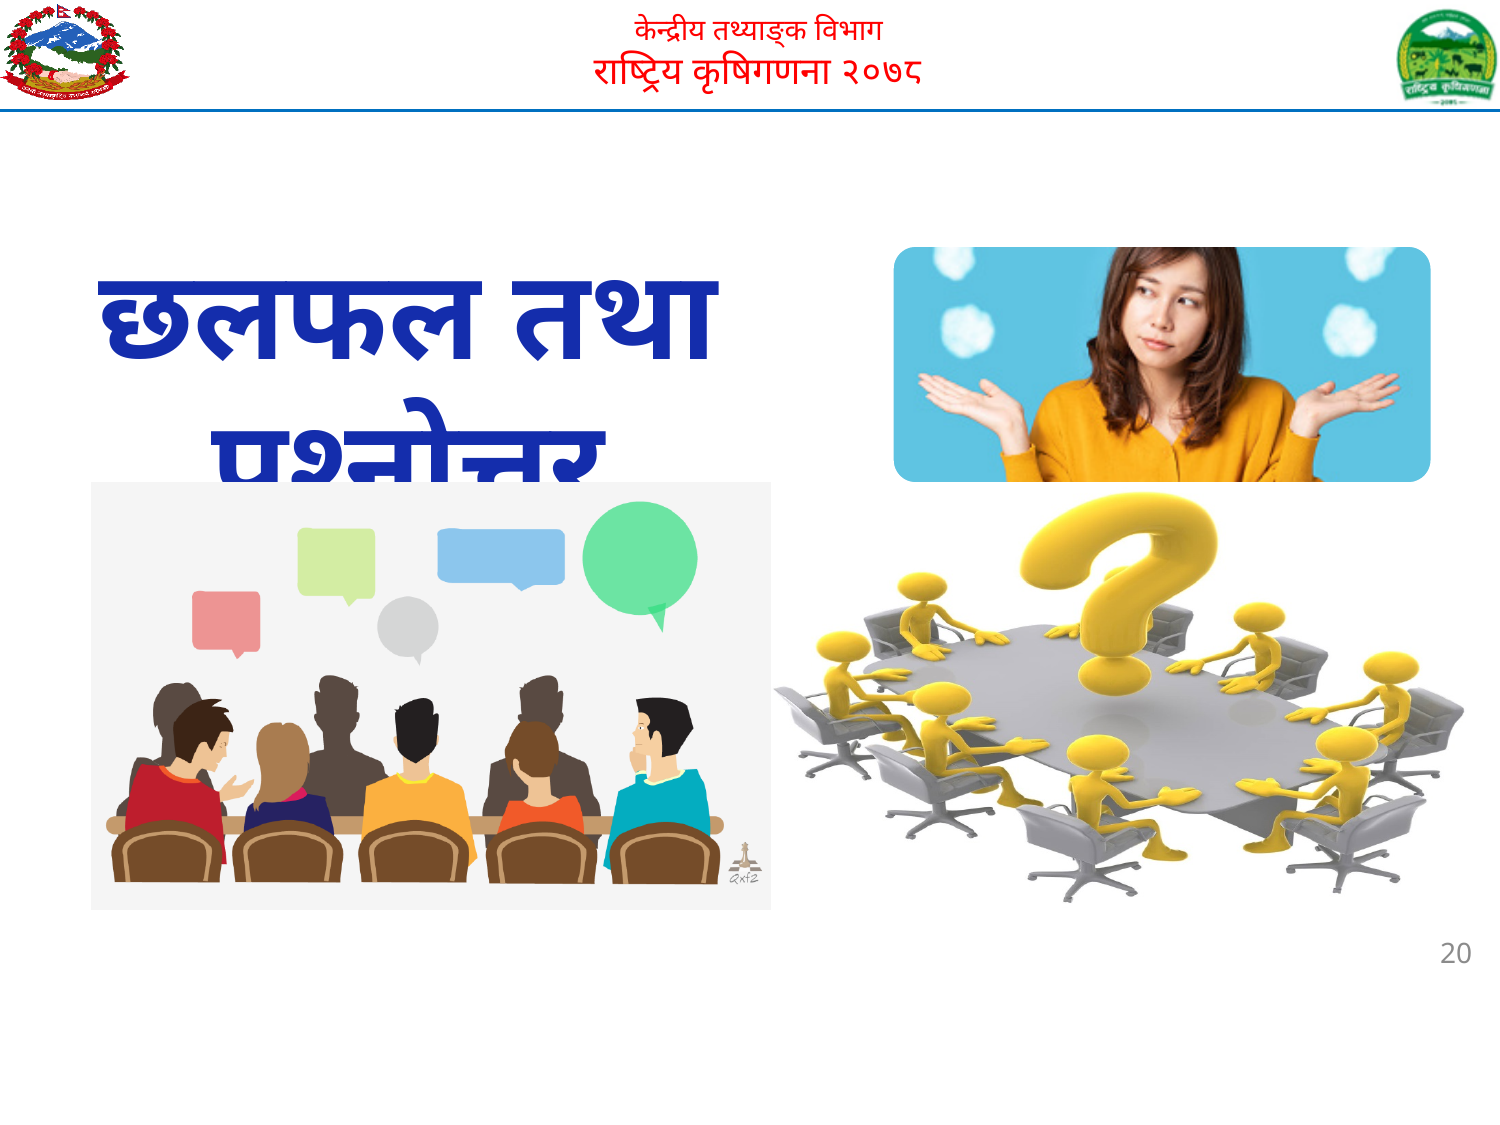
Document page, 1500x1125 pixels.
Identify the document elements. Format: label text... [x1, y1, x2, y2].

text_box छलफल तथा प्रश्नोत्तर [0, 226, 816, 542]
picture [91, 481, 1494, 912]
slide_number 20 [1418, 929, 1494, 980]
picture [0, 4, 130, 100]
picture [1395, 4, 1500, 109]
text_box [889, 242, 1435, 480]
